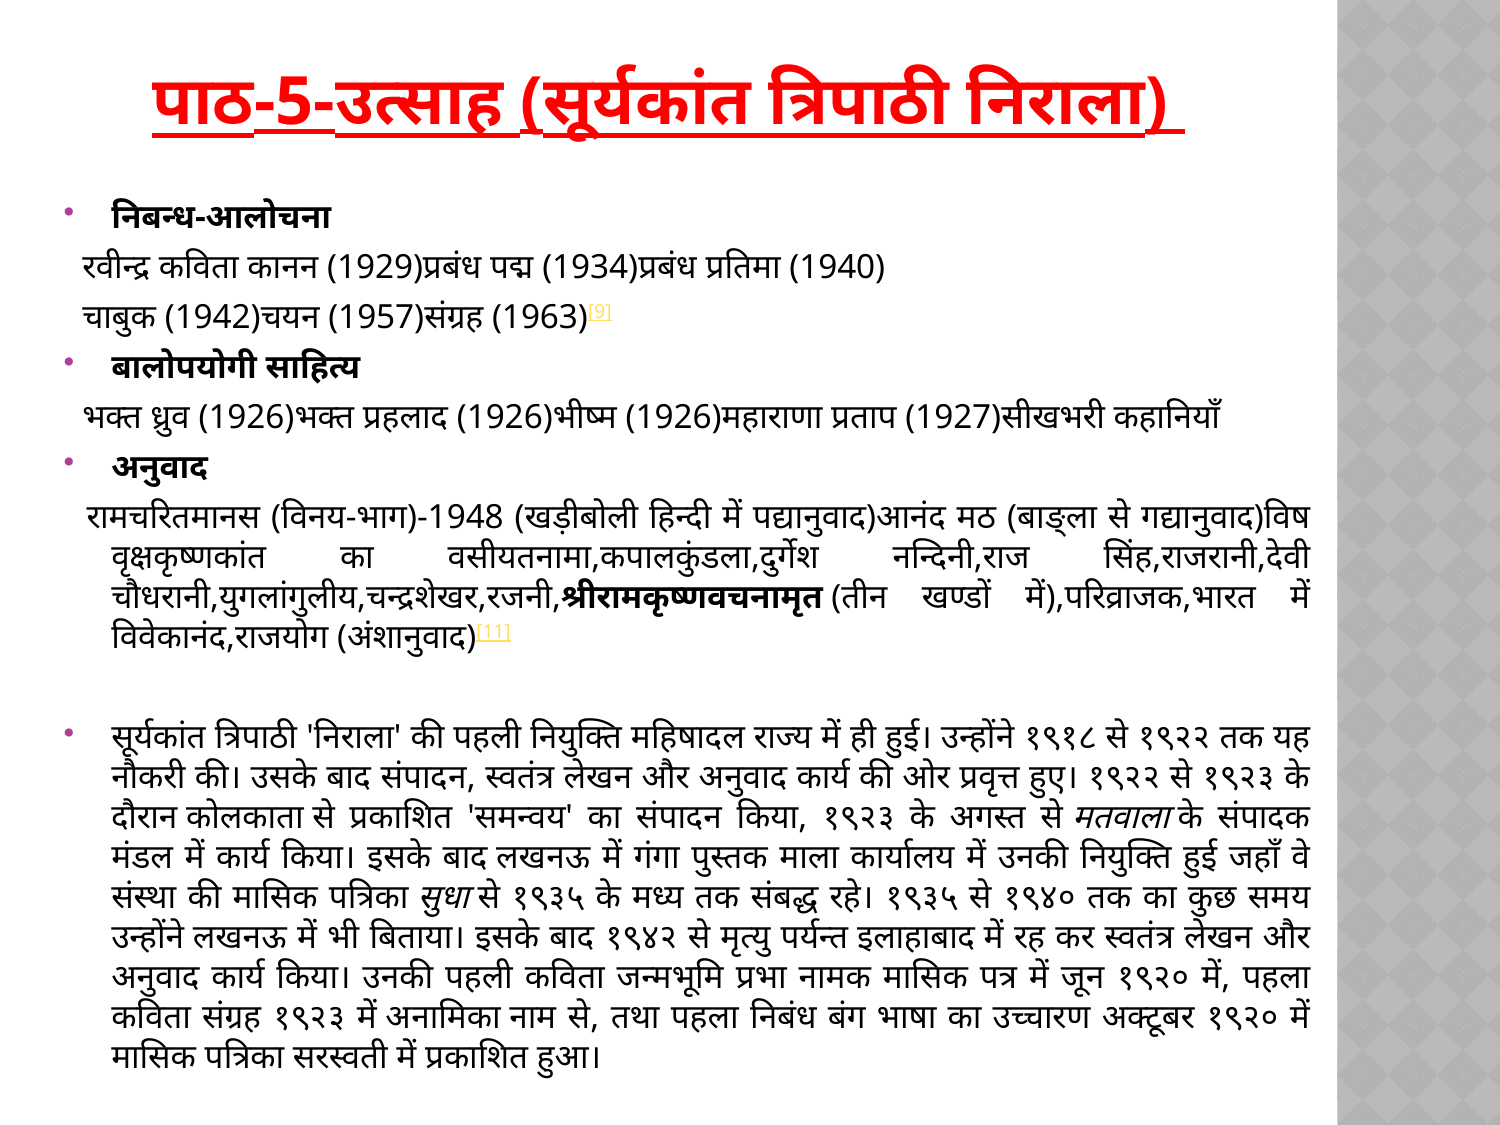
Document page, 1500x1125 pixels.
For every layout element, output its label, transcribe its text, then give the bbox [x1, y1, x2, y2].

list निबन्ध-आलोचना रवीन्द्र कविता कानन (1929)प्रबंध पद्म (1934)प्रबंध प्रतिमा (1940) चाबुक (1942)चयन (1957)संग्रह (1963)[9] बालोपयोगी साहित्य भक्त ध्रुव (1926)भक्त प्रहलाद (1926)भीष्म (1926)महाराणा प्रताप (1927)सीखभरी कहानियाँ अनुवाद रामचरितमानस (विनय-भाग)-1948 (खड़ीबोली हिन्दी में पद्यानुवाद)आनंद मठ (बाङ्ला से गद्यानुवाद)विष वृक्षकृष्णकांत का वसीयतनामा,कपालकुंडला,दुर्गेश नन्दिनी,राज सिंह,राजरानी,देवी चौधरानी,युगलांगुलीय,चन्द्रशेखर,रजनी,श्रीरामकृष्णवचनामृत (तीन खण्डों में),परिव्राजक,भारत में विवेकानंद,राजयोग (अंशानुवाद)[11] सूर्यकांत त्रिपाठी 'निराला' की पहली नियुक्ति महिषादल राज्य में ही हुई। उन्होंने १९१८ से १९२२ तक यह नौकरी की। उसके बाद संपादन, स्वतंत्र लेखन और अनुवाद कार्य की ओर प्रवृत्त हुए। १९२२ से १९२३ के दौरान कोलकाता से प्रकाशित 'समन्वय' का संपादन किया, १९२३ के अगस्त से मतवाला के संपादक मंडल में कार्य किया। इसके बाद लखनऊ में गंगा पुस्तक माला कार्यालय में उनकी नियुक्ति हुई जहाँ वे संस्था की मासिक पत्रिका सुधा से १९३५ के मध्य तक संबद्ध रहे। १९३५ से १९४० तक का कुछ समय उन्होंने लखनऊ में भी बिताया। इसके बाद १९४२ से मृत्यु पर्यन्त इलाहाबाद में रह कर स्वतंत्र लेखन और अनुवाद कार्य किया। उनकी पहली कविता जन्मभूमि प्रभा नामक मासिक पत्र में जून १९२० में, पहला कविता संग्रह १९२३ में अनामिका नाम से, तथा पहला निबंध बंग भाषा का उच्चारण अक्टूबर १९२० में मासिक पत्रिका सरस्वती में प्रकाशित हुआ। [50, 137, 1325, 1088]
title पाठ-5-उत्साह (सूर्यकांत त्रिपाठी निराला) [75, 52, 1263, 137]
